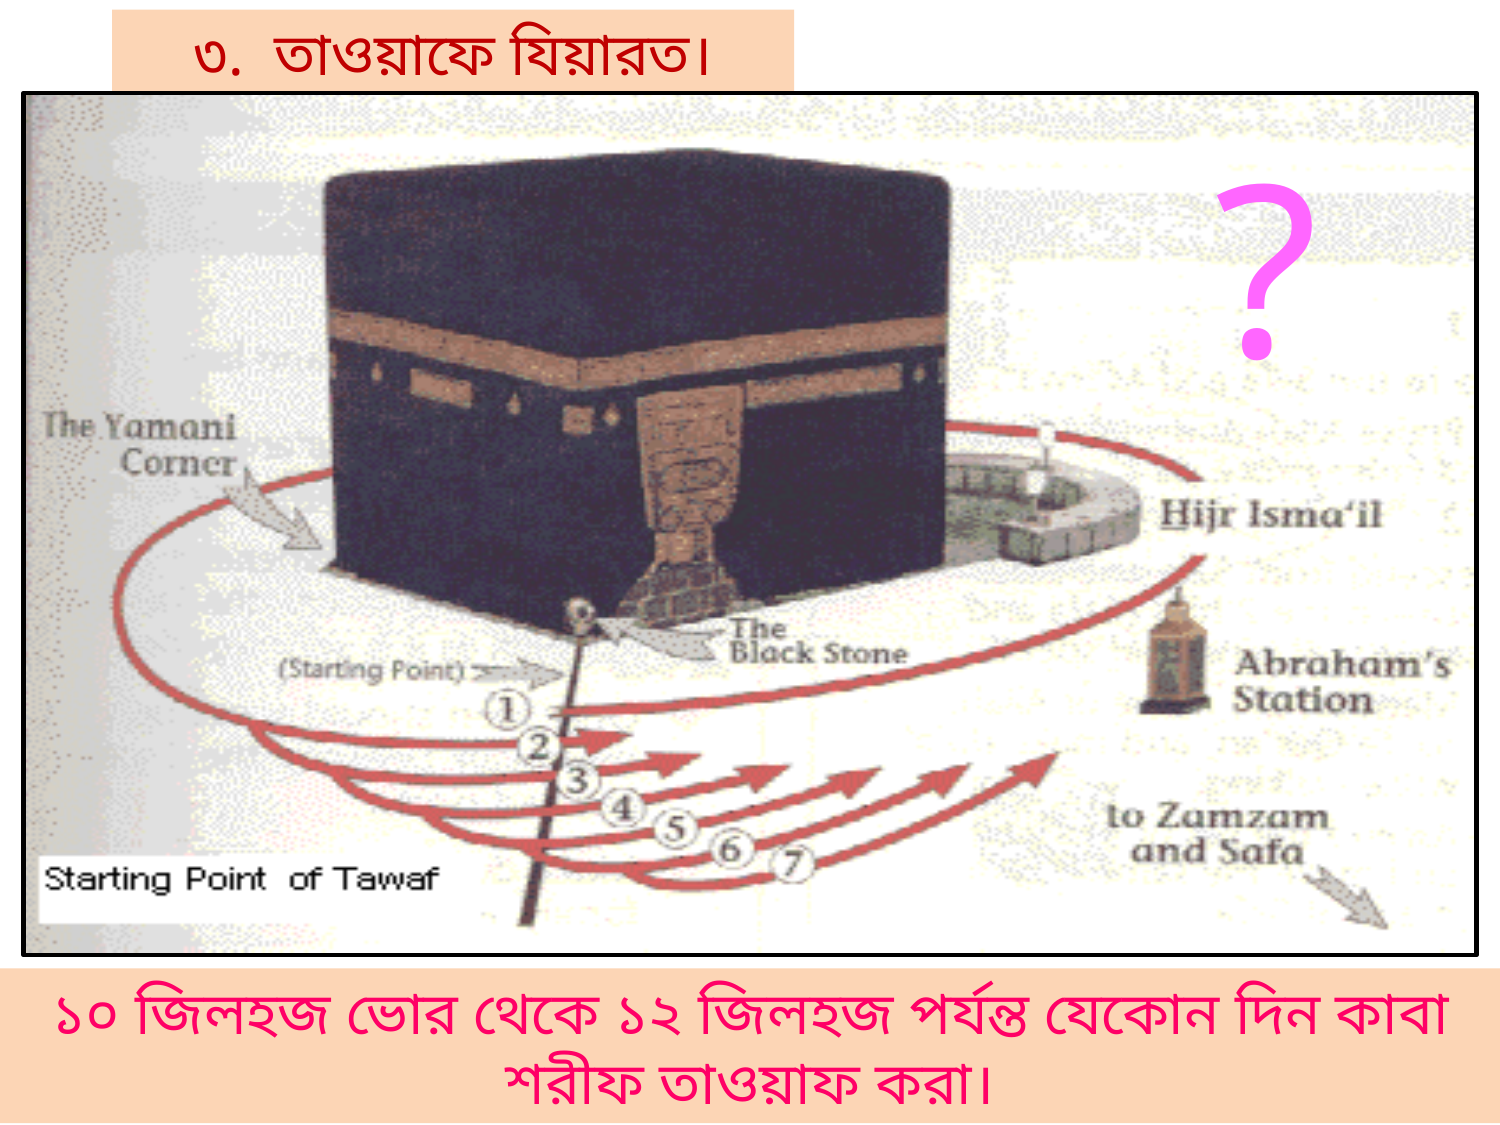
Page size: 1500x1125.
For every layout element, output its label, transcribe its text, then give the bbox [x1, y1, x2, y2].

text_box ১০ জিলহজ ভোর থেকে ১২ জিলহজ পর্যন্ত যেকোন দিন কাবা শরীফ তাওয়াফ করা। [0, 968, 1500, 1124]
text_box ৩. তাওয়াফে যিয়ারত। [112, 9, 795, 91]
picture [25, 94, 1475, 954]
